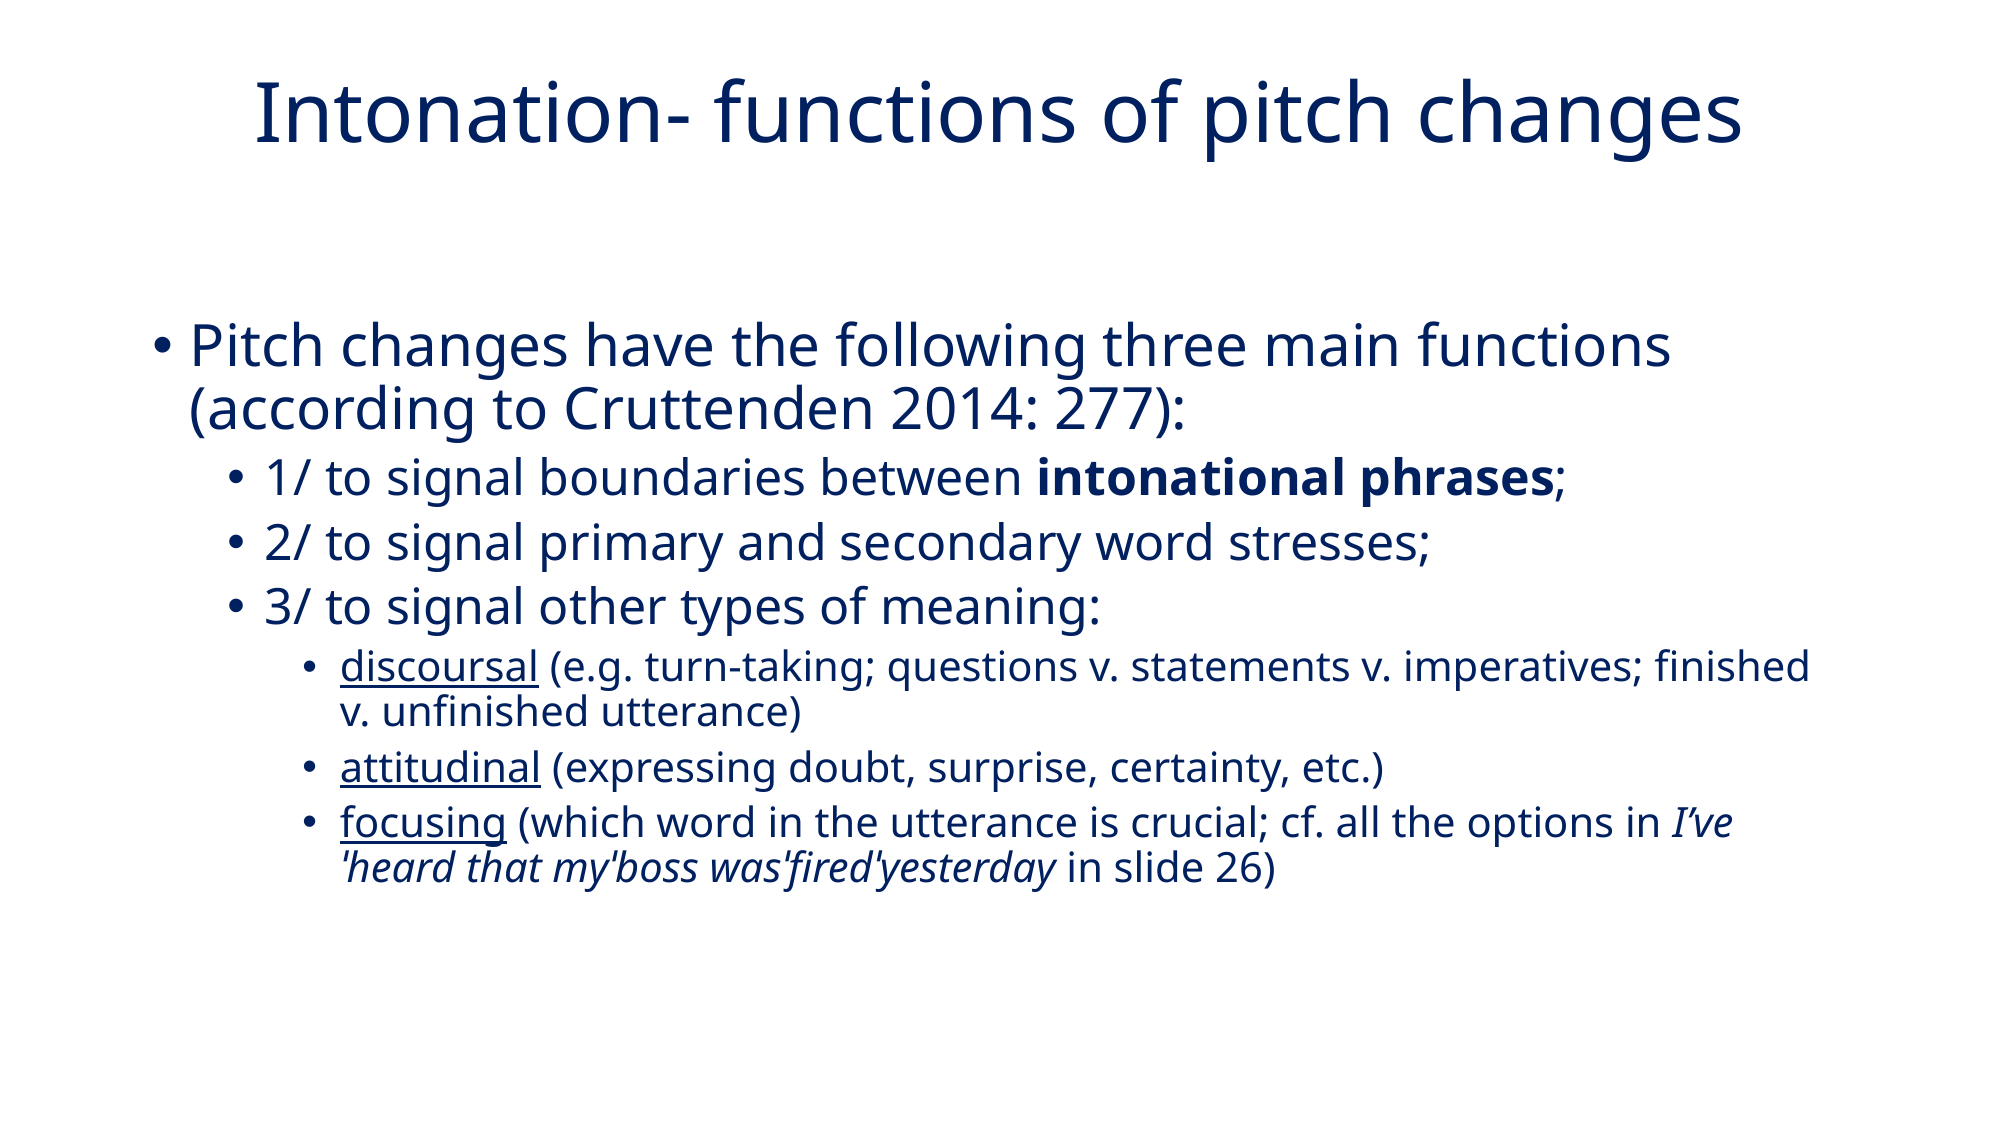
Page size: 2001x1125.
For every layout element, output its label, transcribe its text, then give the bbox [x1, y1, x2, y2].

list Pitch changes have the following three main functions (according to Cruttenden 2014: 277): 1/ to signal boundaries between intonational phrases; 2/ to signal primary and secondary word stresses; 3/ to signal other types of meaning: discoursal (e.g. turn-taking; questions v. statements v. imperatives; finished v. unfinished utterance) attitudinal (expressing doubt, surprise, certainty, etc.) focusing (which word in the utterance is crucial; cf. all the options in I’veˈheard that myˈboss wasˈfiredˈyesterday in slide 26) [137, 218, 1863, 1014]
title Intonation- functions of pitch changes [137, 59, 1863, 171]
